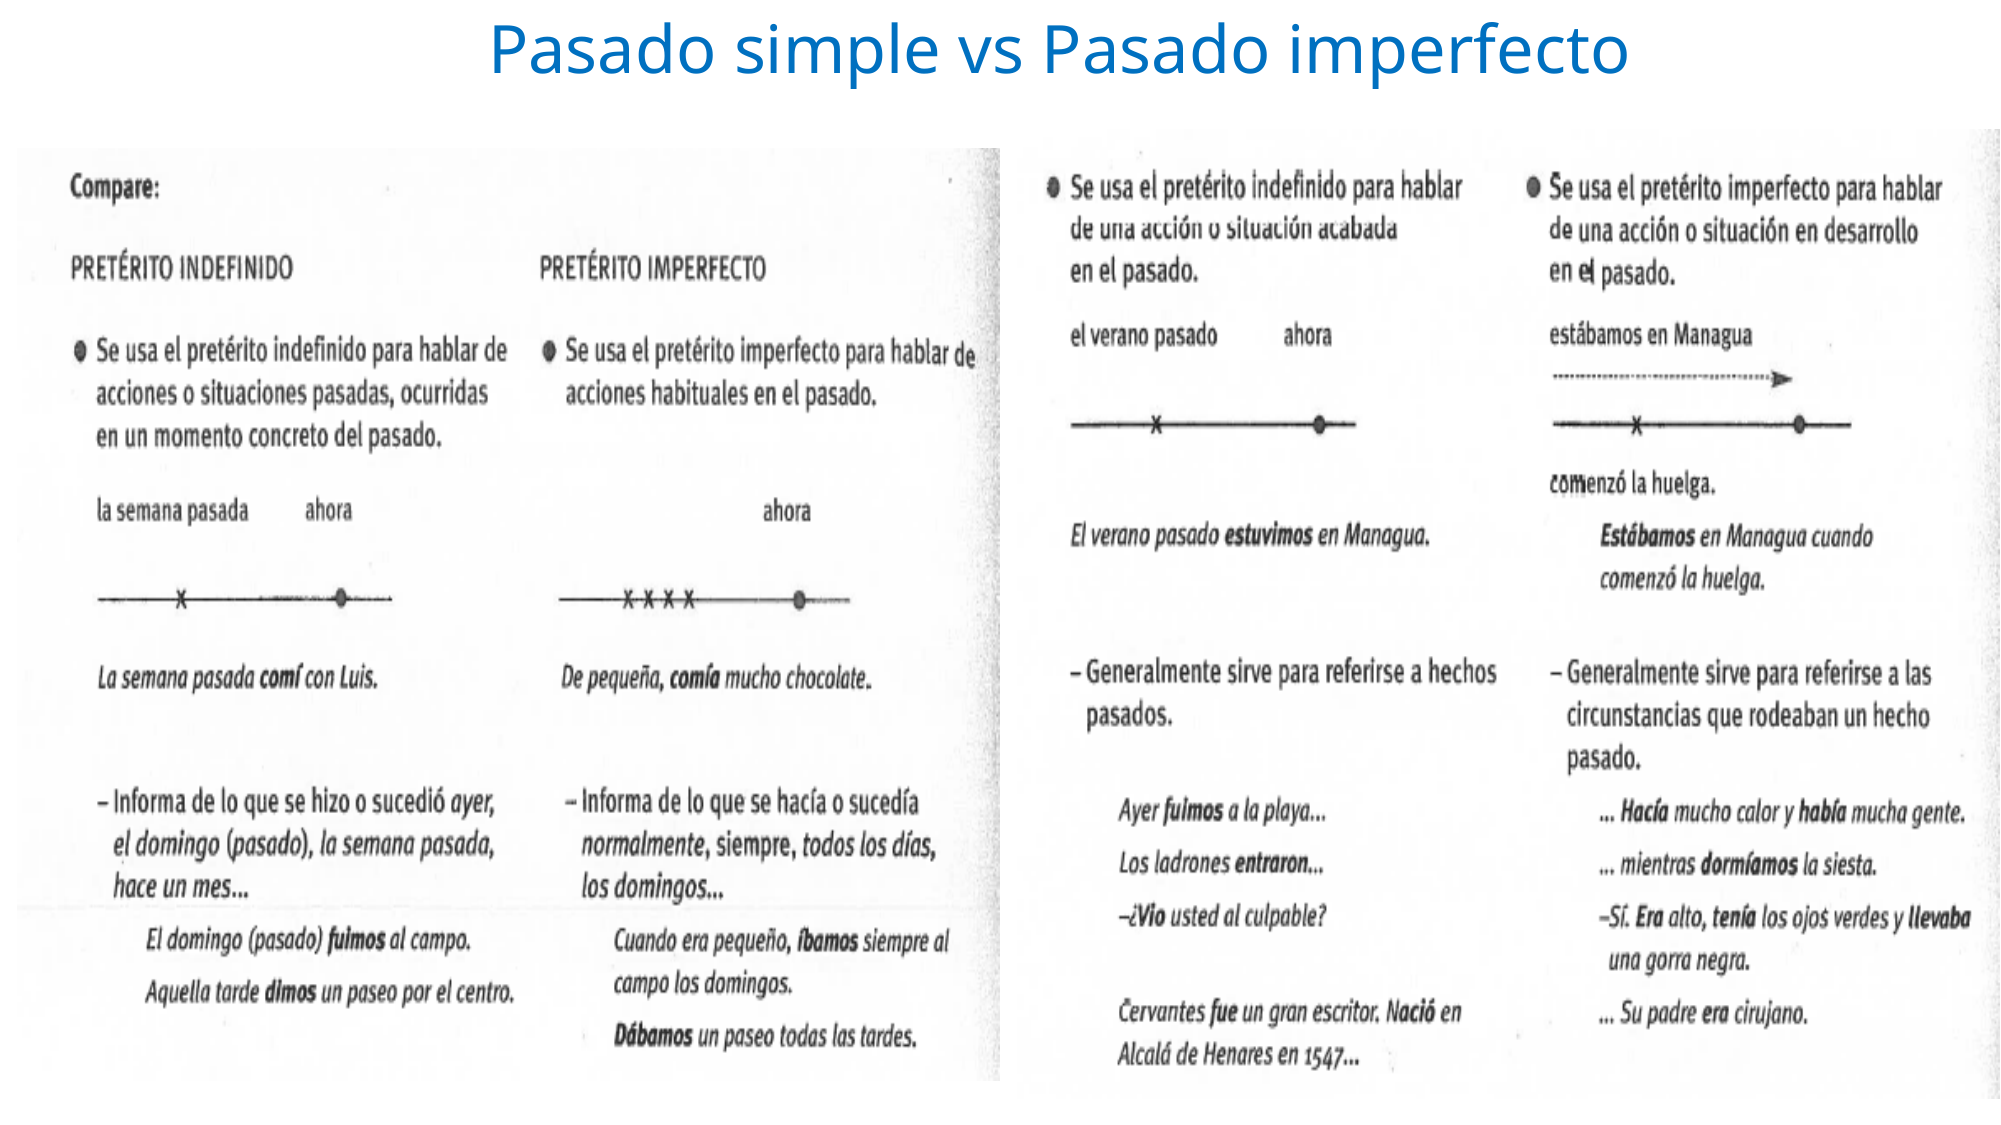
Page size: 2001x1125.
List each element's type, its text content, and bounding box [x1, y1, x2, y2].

text_box Pasado simple vs Pasado imperfecto [473, 0, 1775, 95]
picture [17, 148, 1000, 1081]
picture [1017, 129, 2000, 1099]
